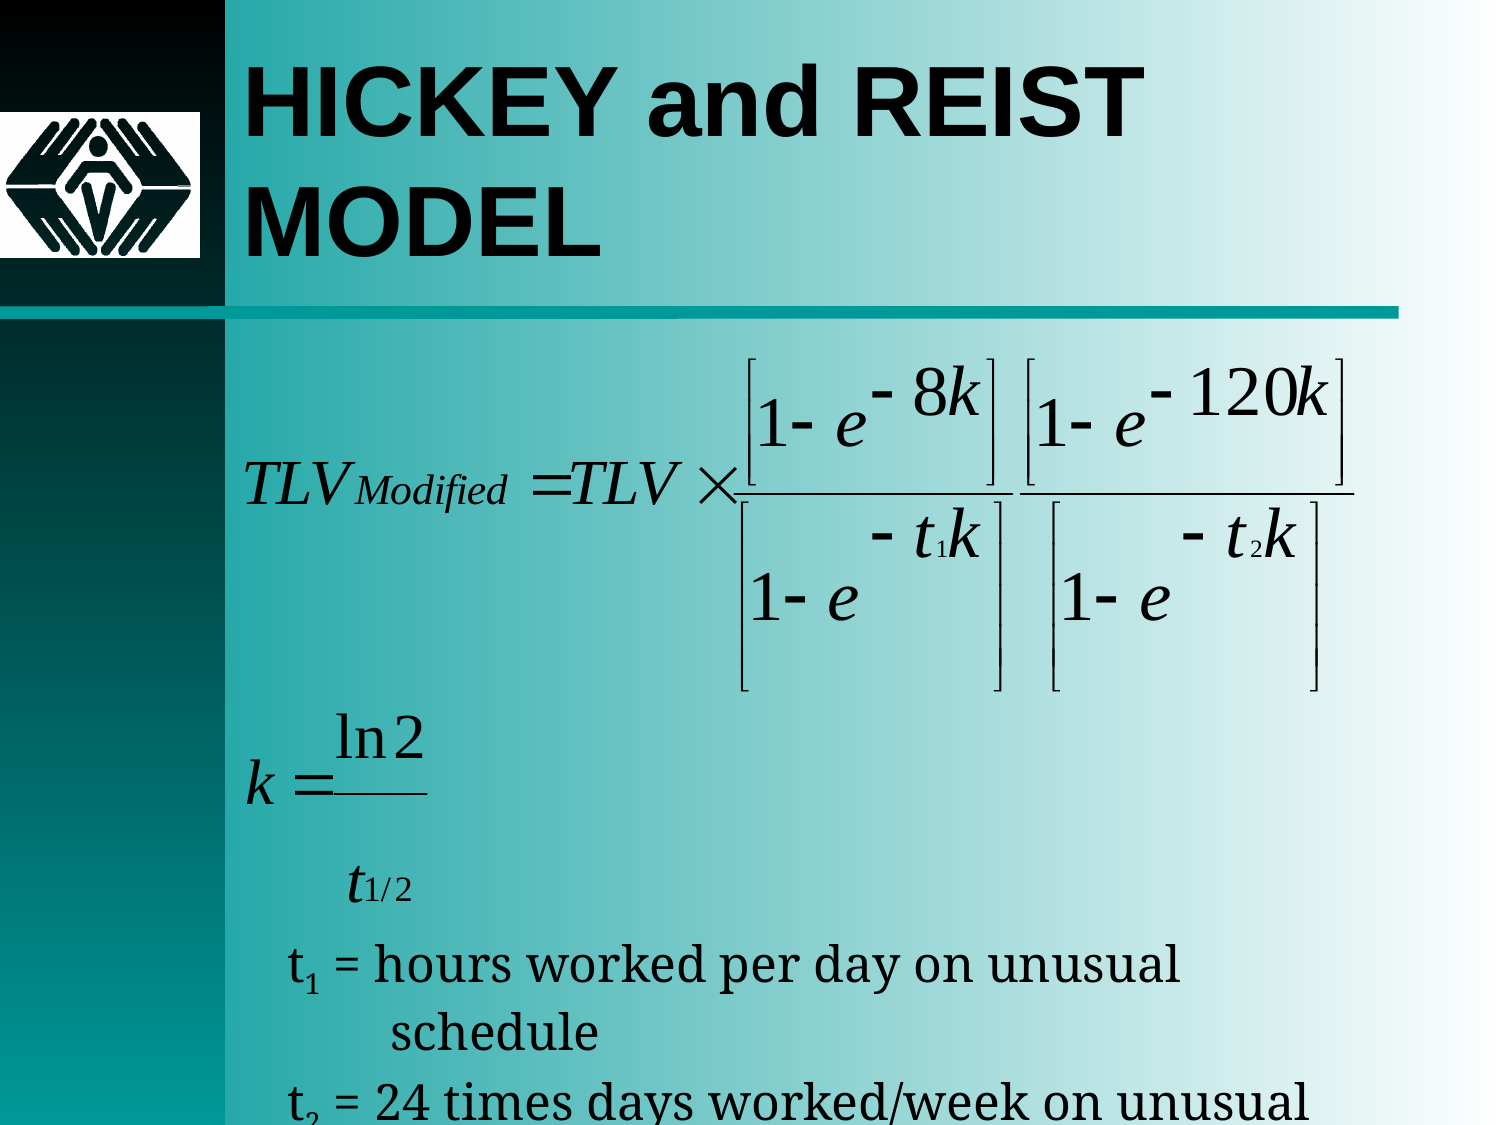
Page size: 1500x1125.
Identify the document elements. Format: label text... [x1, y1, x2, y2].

list t1 = hours worked per day on unusual schedule t2 = 24 times days worked/week on unusual schedule [271, 924, 1377, 1088]
title HICKEY and REIST MODEL [227, 49, 1500, 263]
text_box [238, 349, 1362, 913]
